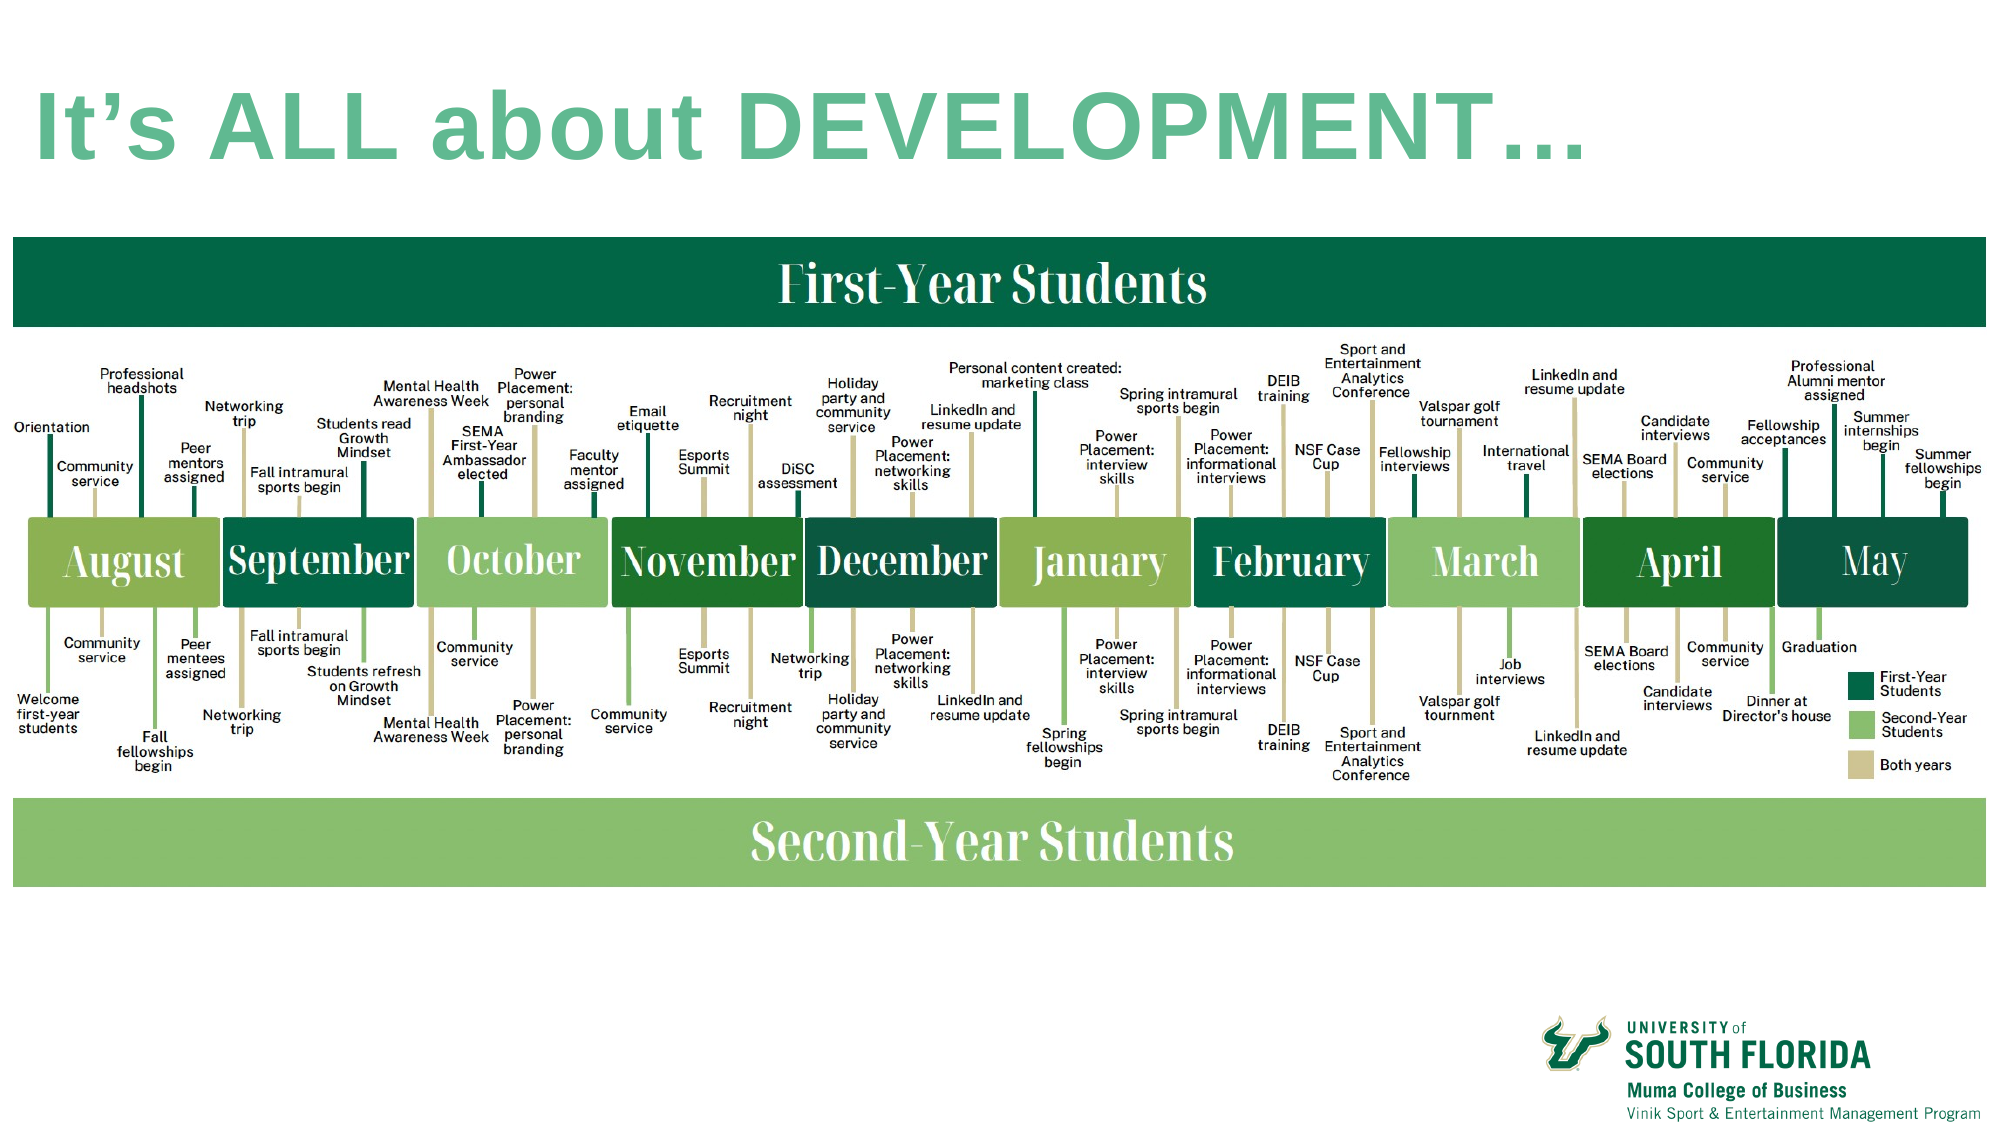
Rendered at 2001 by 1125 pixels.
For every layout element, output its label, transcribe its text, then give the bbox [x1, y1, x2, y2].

text_box It’s ALL about DEVELOPMENT… [33, 62, 2000, 179]
picture [13, 237, 1987, 888]
picture [1513, 1012, 2000, 1125]
